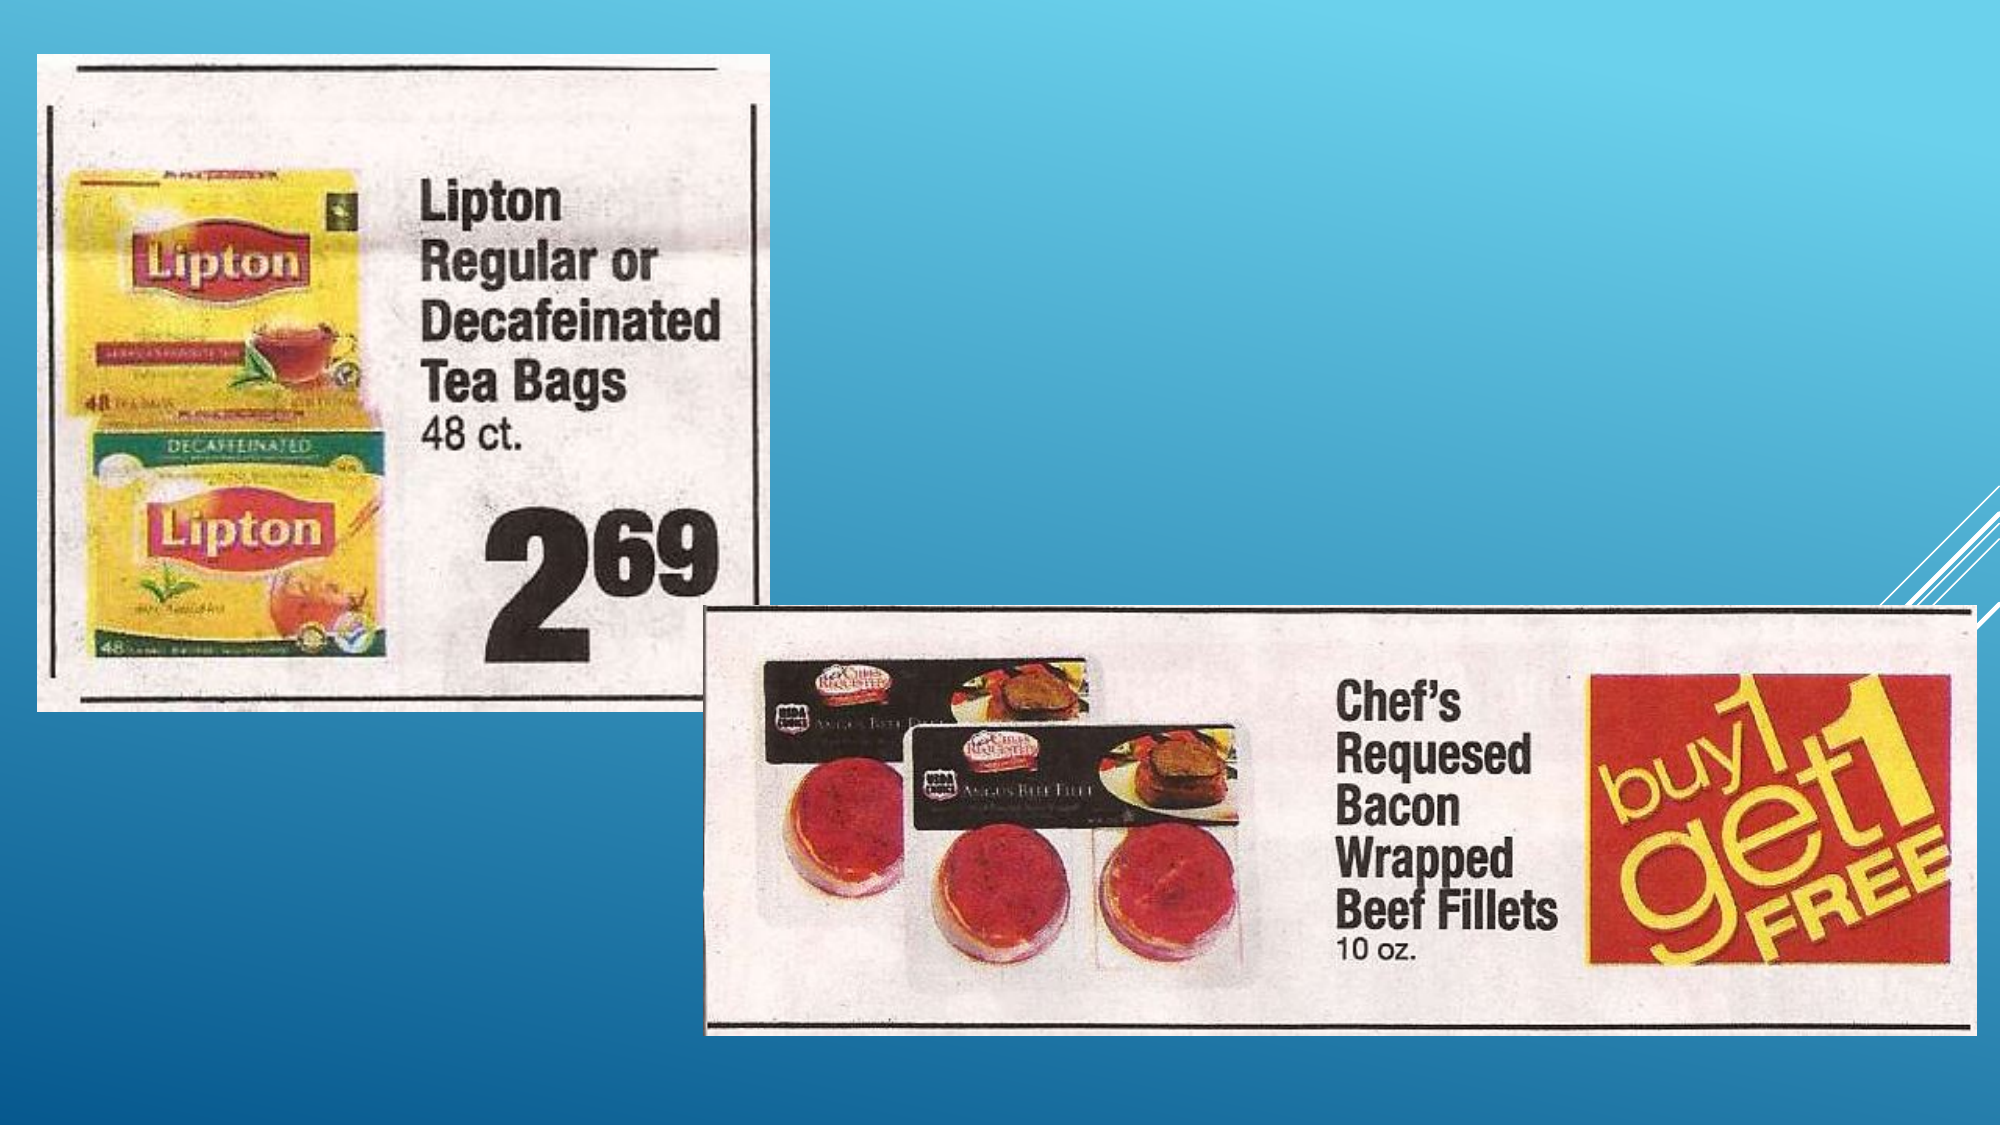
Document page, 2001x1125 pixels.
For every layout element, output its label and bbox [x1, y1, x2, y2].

picture [37, 54, 1977, 1036]
